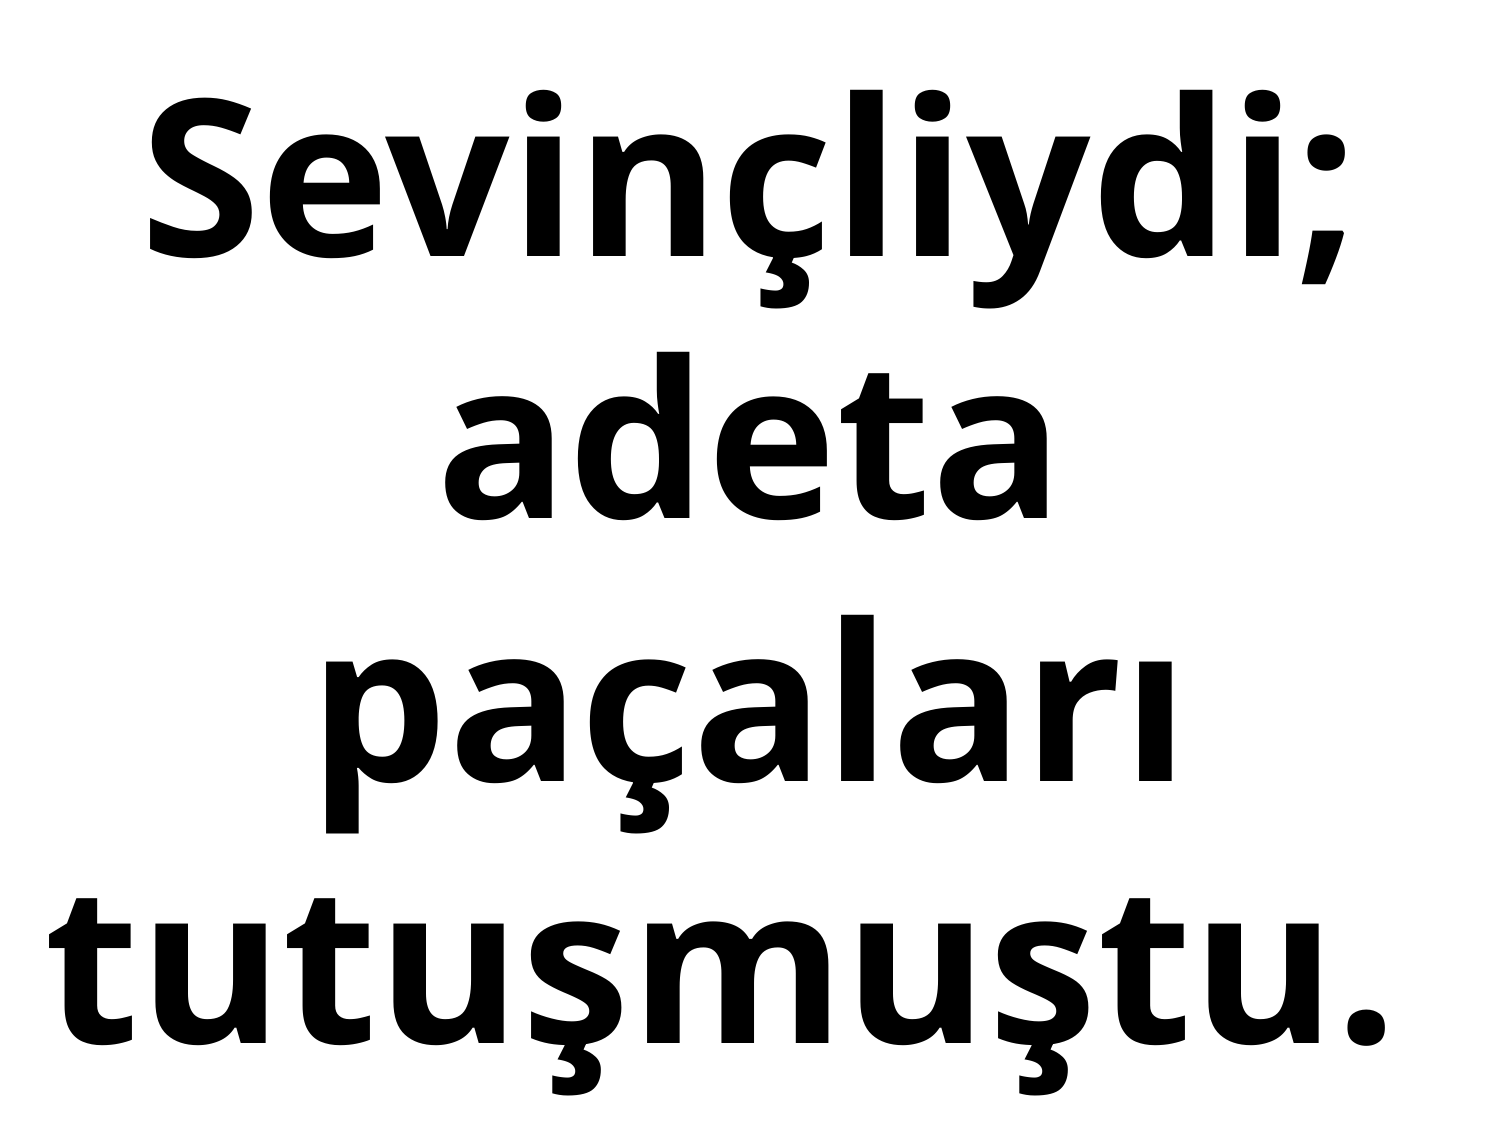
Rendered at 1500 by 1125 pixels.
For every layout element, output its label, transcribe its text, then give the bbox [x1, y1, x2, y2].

title Sevinçliydi; adeta paçaları tutuşmuştu. [0, 35, 1500, 1090]
